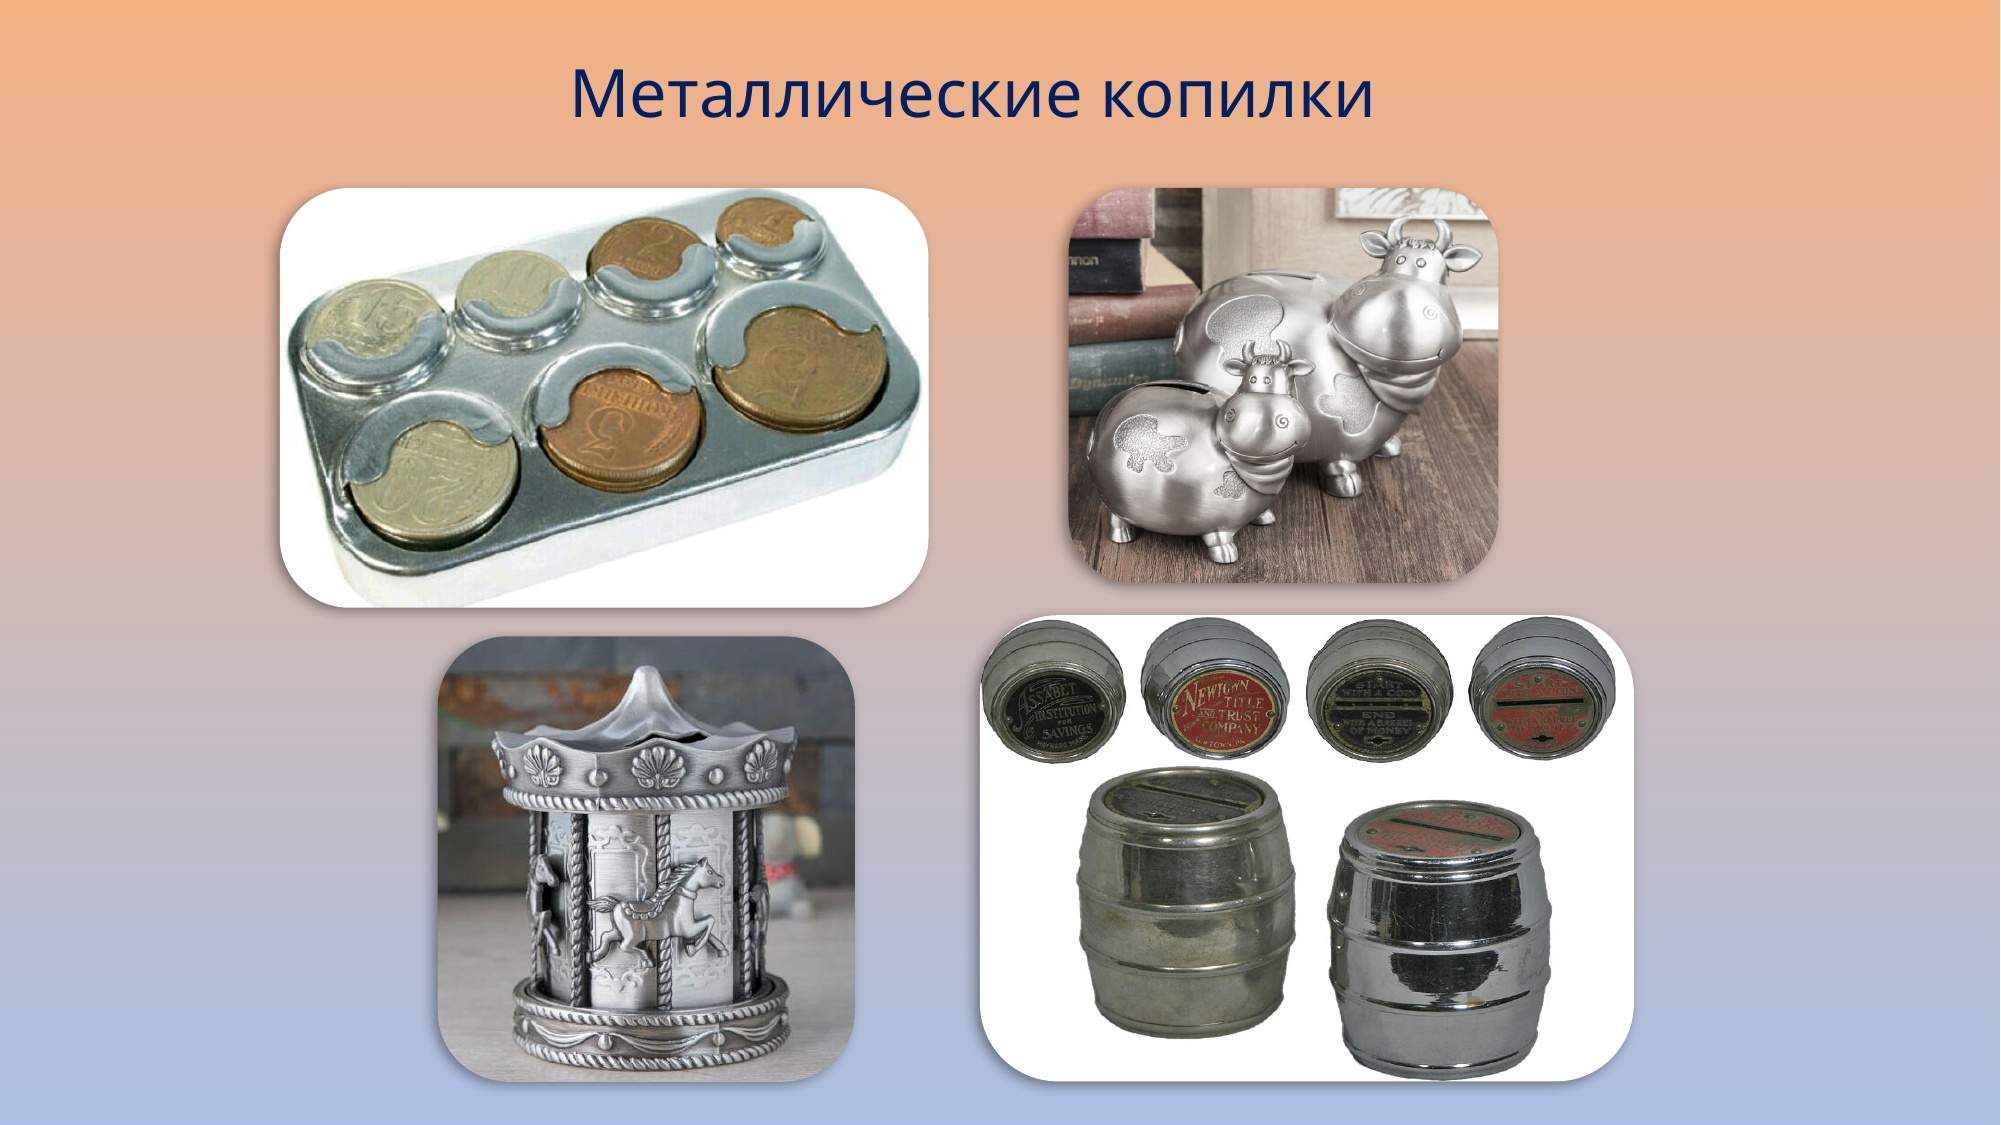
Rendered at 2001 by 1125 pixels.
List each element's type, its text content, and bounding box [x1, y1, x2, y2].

picture [979, 615, 1634, 1082]
picture [437, 636, 855, 1082]
text_box Металлические копилки [554, 43, 1583, 139]
picture [1068, 187, 1499, 584]
picture [279, 187, 929, 608]
